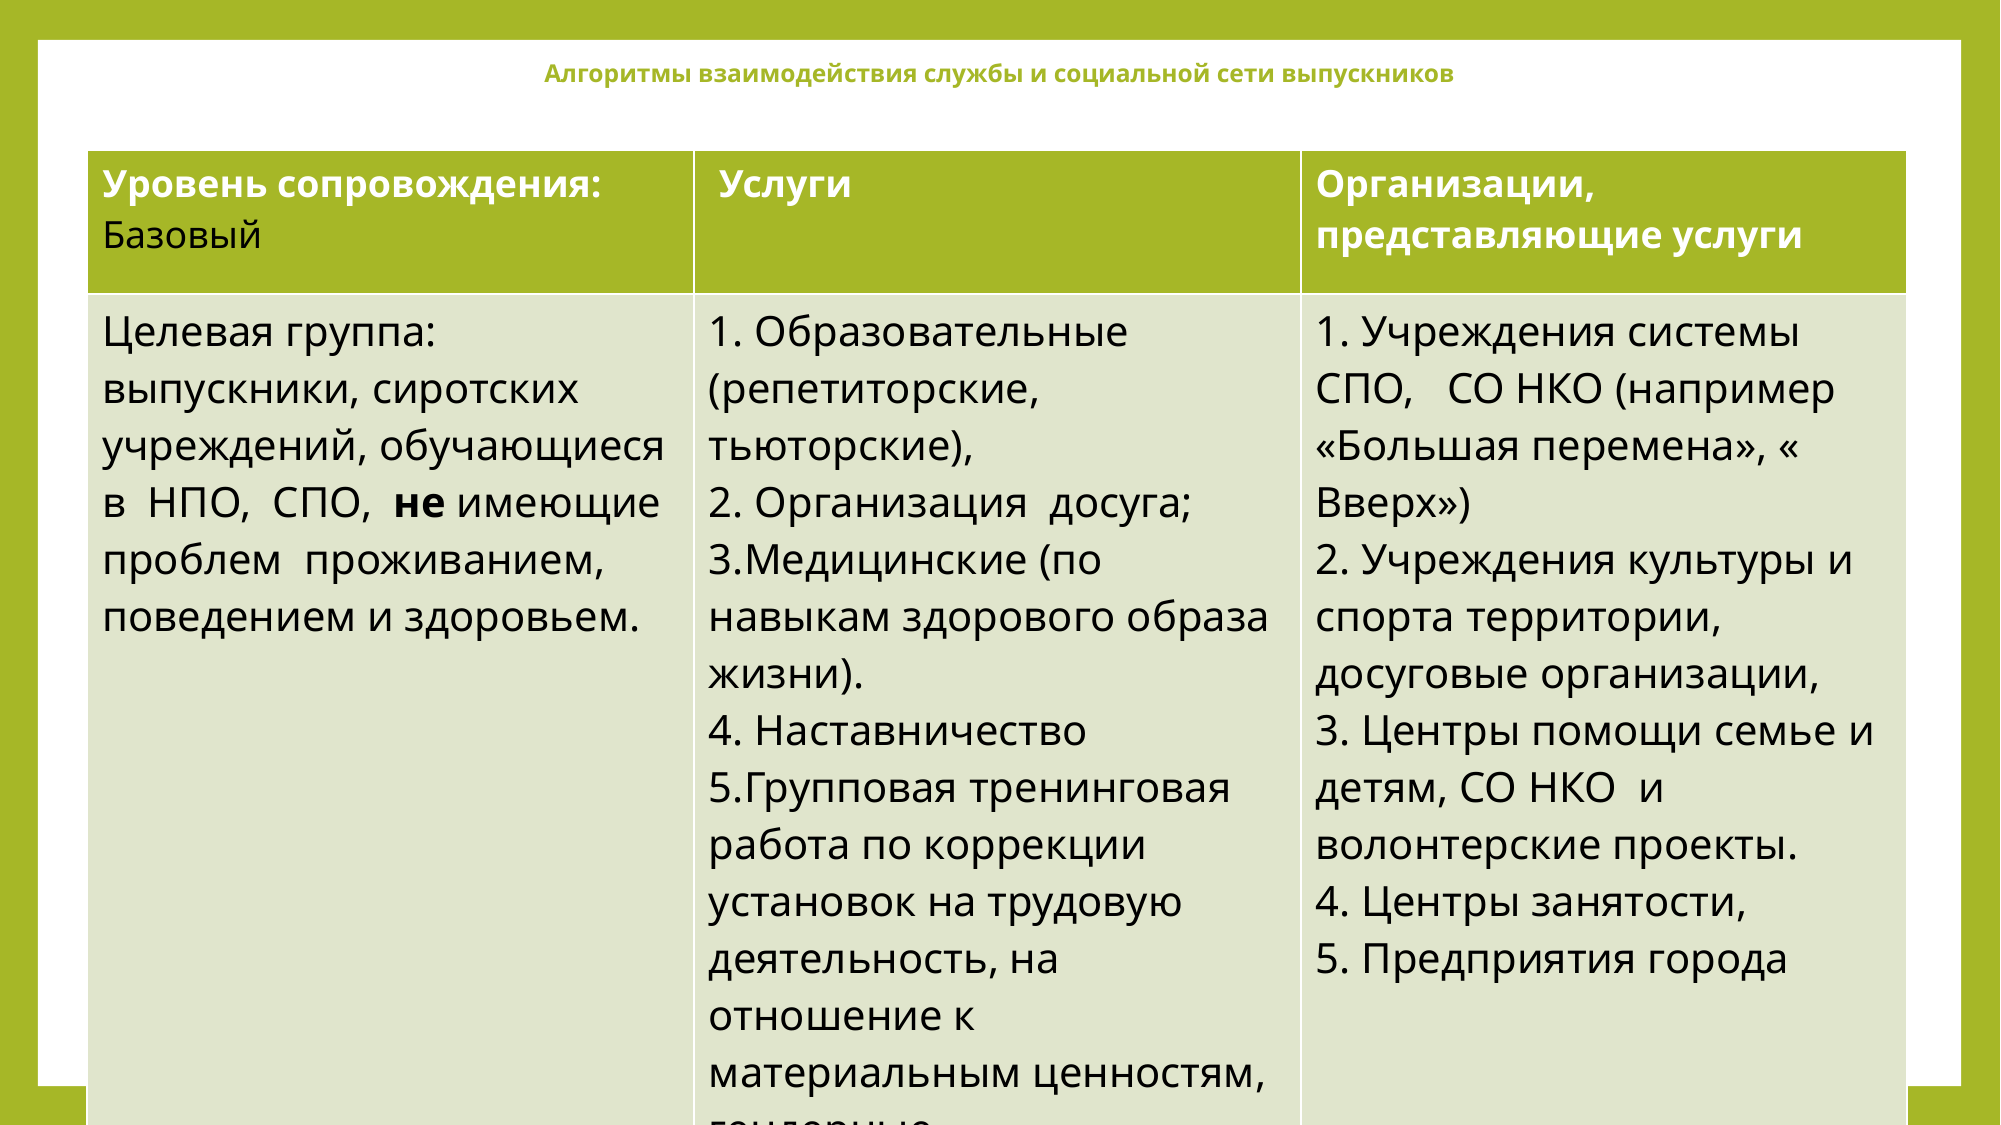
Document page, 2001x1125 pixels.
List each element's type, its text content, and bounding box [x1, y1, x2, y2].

table_cell Целевая группа: выпускники, сиротских учреждений, обучающиеся в НПО, СПО, не имеющие проблем проживанием, поведением и здоровьем. [88, 295, 693, 1125]
title Алгоритмы взаимодействия службы и социальной сети выпускников [275, 0, 1725, 149]
table_header Услуги [695, 151, 1300, 293]
table_header Организации, представляющие услуги [1302, 151, 1906, 293]
table_header Уровень сопровождения: Базовый [88, 151, 693, 293]
table_cell 1. Образовательные (репетиторские, тьюторские), 2. Организация досуга; 3.Медицинские (по навыкам здорового образа жизни). 4. Наставничество 5.Групповая тренинговая работа по коррекции установок на трудовую деятельность, на отношение к материальным ценностям, гендерные взаимоотношения, личностный рост [695, 295, 1300, 1125]
table_cell 1. Учреждения системы СПО, СО НКО (например «Большая перемена», « Вверх») 2. Учреждения культуры и спорта территории, досуговые организации, 3. Центры помощи семье и детям, СО НКО и волонтерские проекты. 4. Центры занятости, 5. Предприятия города [1302, 295, 1906, 1125]
